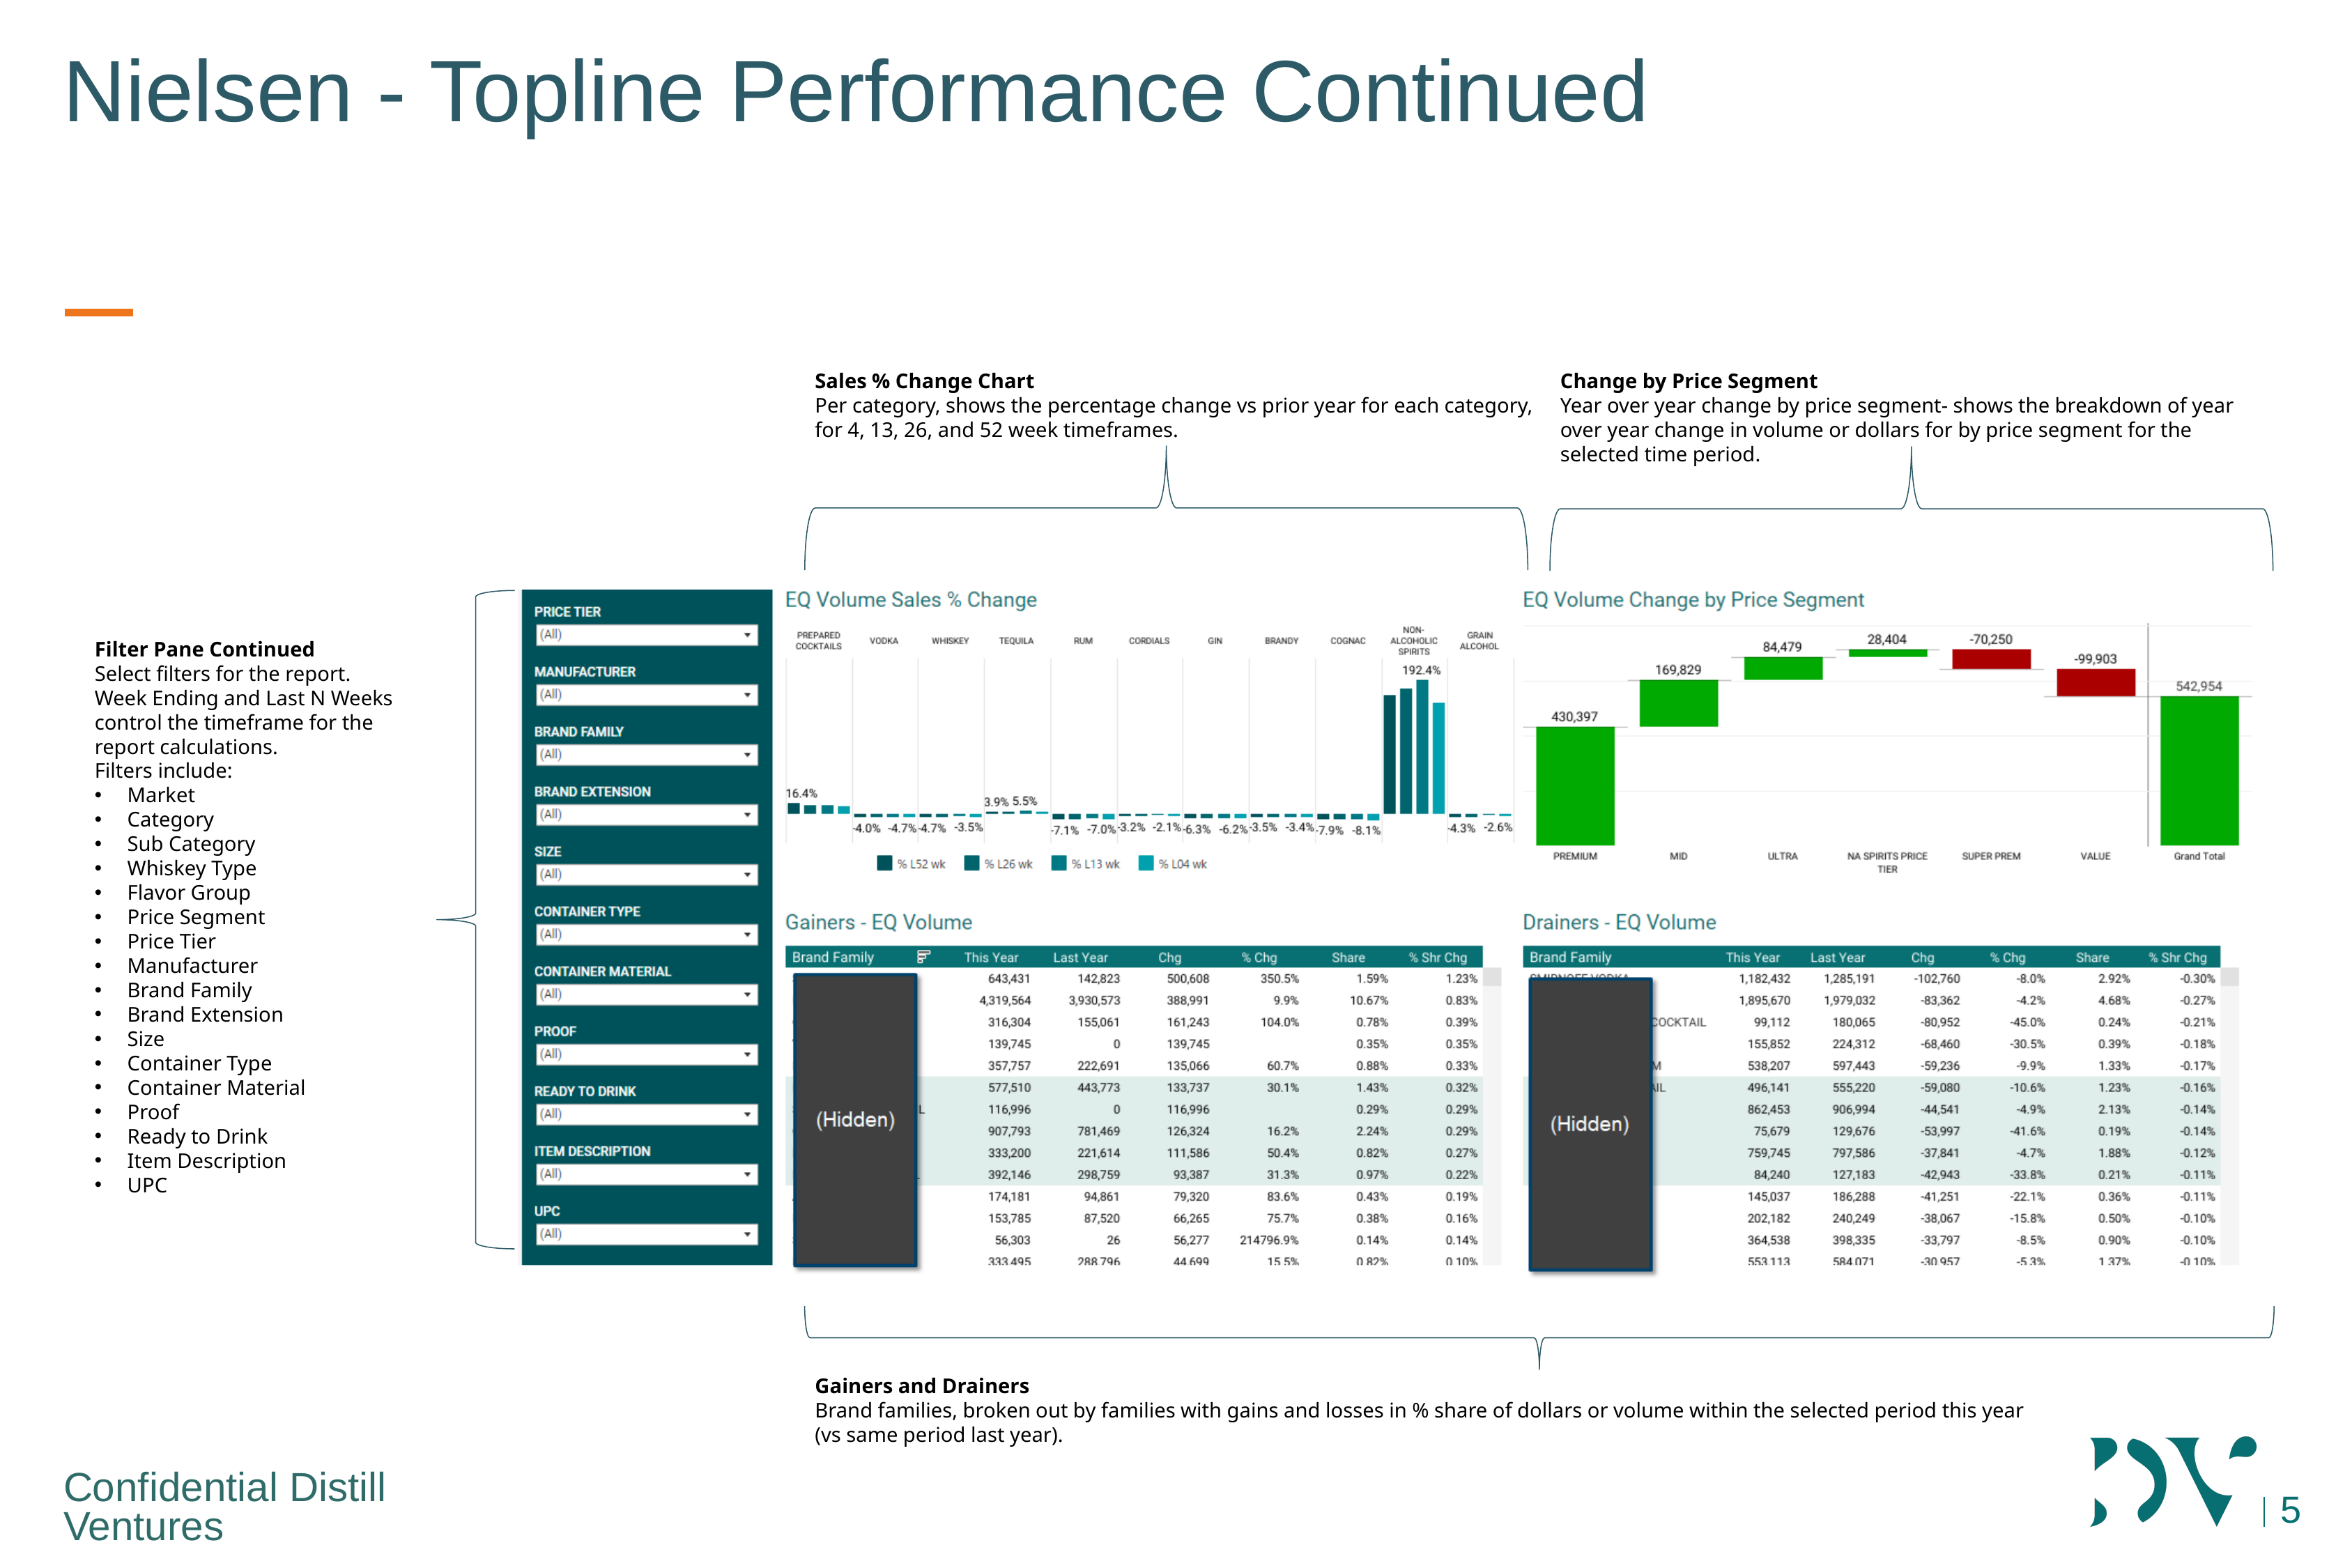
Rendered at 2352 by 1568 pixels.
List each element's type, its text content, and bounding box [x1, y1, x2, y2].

text_box Sales % Change Chart Per category, shows the percentage change vs prior year for each category, for 4, 13, 26, and 52 week timeframes. [804, 362, 1549, 447]
text_box Gainers and Drainers Brand families, broken out by families with gains and losses in % share of dollars or volume within the selected period this year (vs same period last year). [804, 1368, 2059, 1452]
text_box [804, 1306, 2275, 1368]
picture [2082, 1430, 2265, 1533]
text_box Change by Price Segment Year over year change by price segment- shows the breakdown of year over year change in volume or dollars for by price segment for the selected time period. [1549, 362, 2275, 471]
text_box [1549, 446, 2274, 571]
text_box [437, 590, 515, 1250]
slide_number 5 [2274, 1480, 2309, 1568]
title Nielsen - Topline Performance Continued [58, 58, 2294, 302]
text_box [804, 445, 1529, 571]
text_box Filter Pane Continued Select filters for the report. Week Ending and Last N Weeks control the timeframe for the report calculations. Filters include: Market Category Sub Category Whiskey Type Flavor Group Price Segment Price Tier Manufacturer Brand Family Brand Extension Size Container Type Container Material Proof Ready to Drink Item Description UPC [84, 631, 437, 1202]
picture [518, 590, 2264, 1282]
